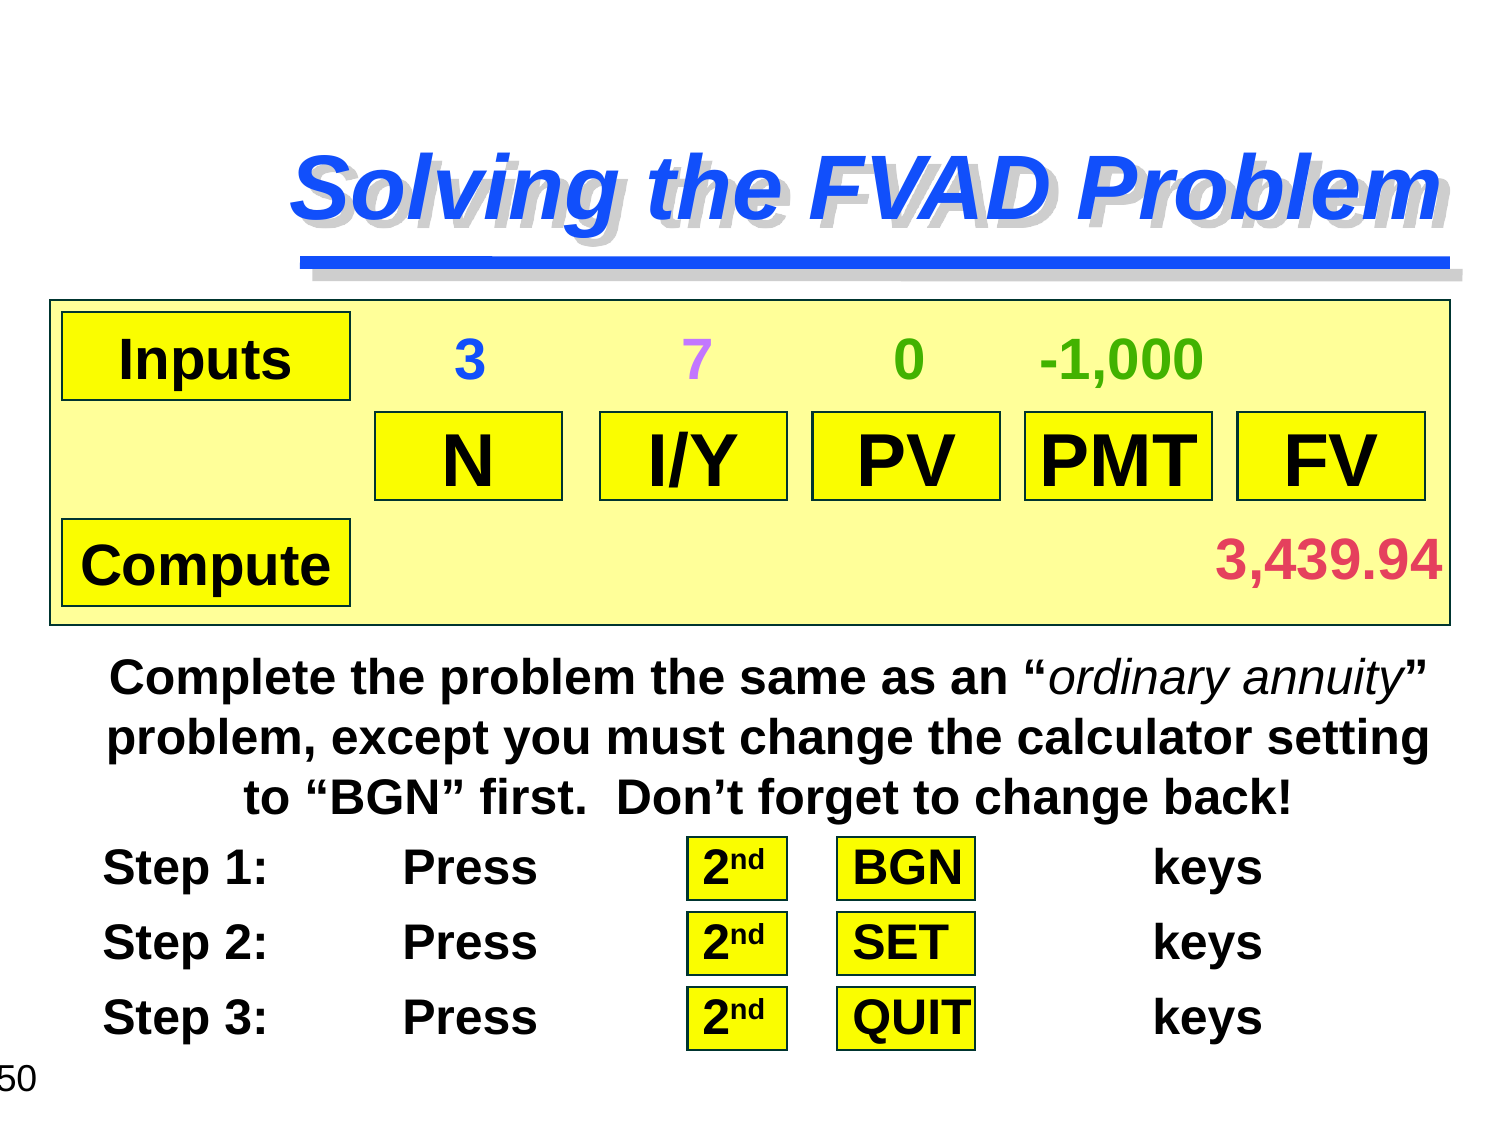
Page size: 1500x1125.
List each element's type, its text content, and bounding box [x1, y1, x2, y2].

text_box I/Y [600, 412, 788, 500]
text_box PMT [1025, 412, 1213, 500]
text_box Inputs [62, 312, 350, 400]
text_box FV [1237, 412, 1425, 500]
text_box Complete the problem the same as an “ordinary annuity” problem, except you must change the calculator setting to “BGN” first. Don’t forget to change back! Step 1: Press 2nd BGN keys Step 2: Press 2nd SET keys Step 3: Press 2nd QUIT keys [87, 637, 1450, 1063]
text_box Compute [62, 518, 350, 607]
title Solving the FVAD Problem [274, 77, 1489, 288]
text_box PV [812, 412, 1000, 500]
text_box [50, 299, 1450, 625]
text_box N [375, 412, 563, 500]
text_box 3,439.94 [374, 512, 1425, 600]
text_box 3 7 0 -1,000 [374, 312, 1425, 400]
